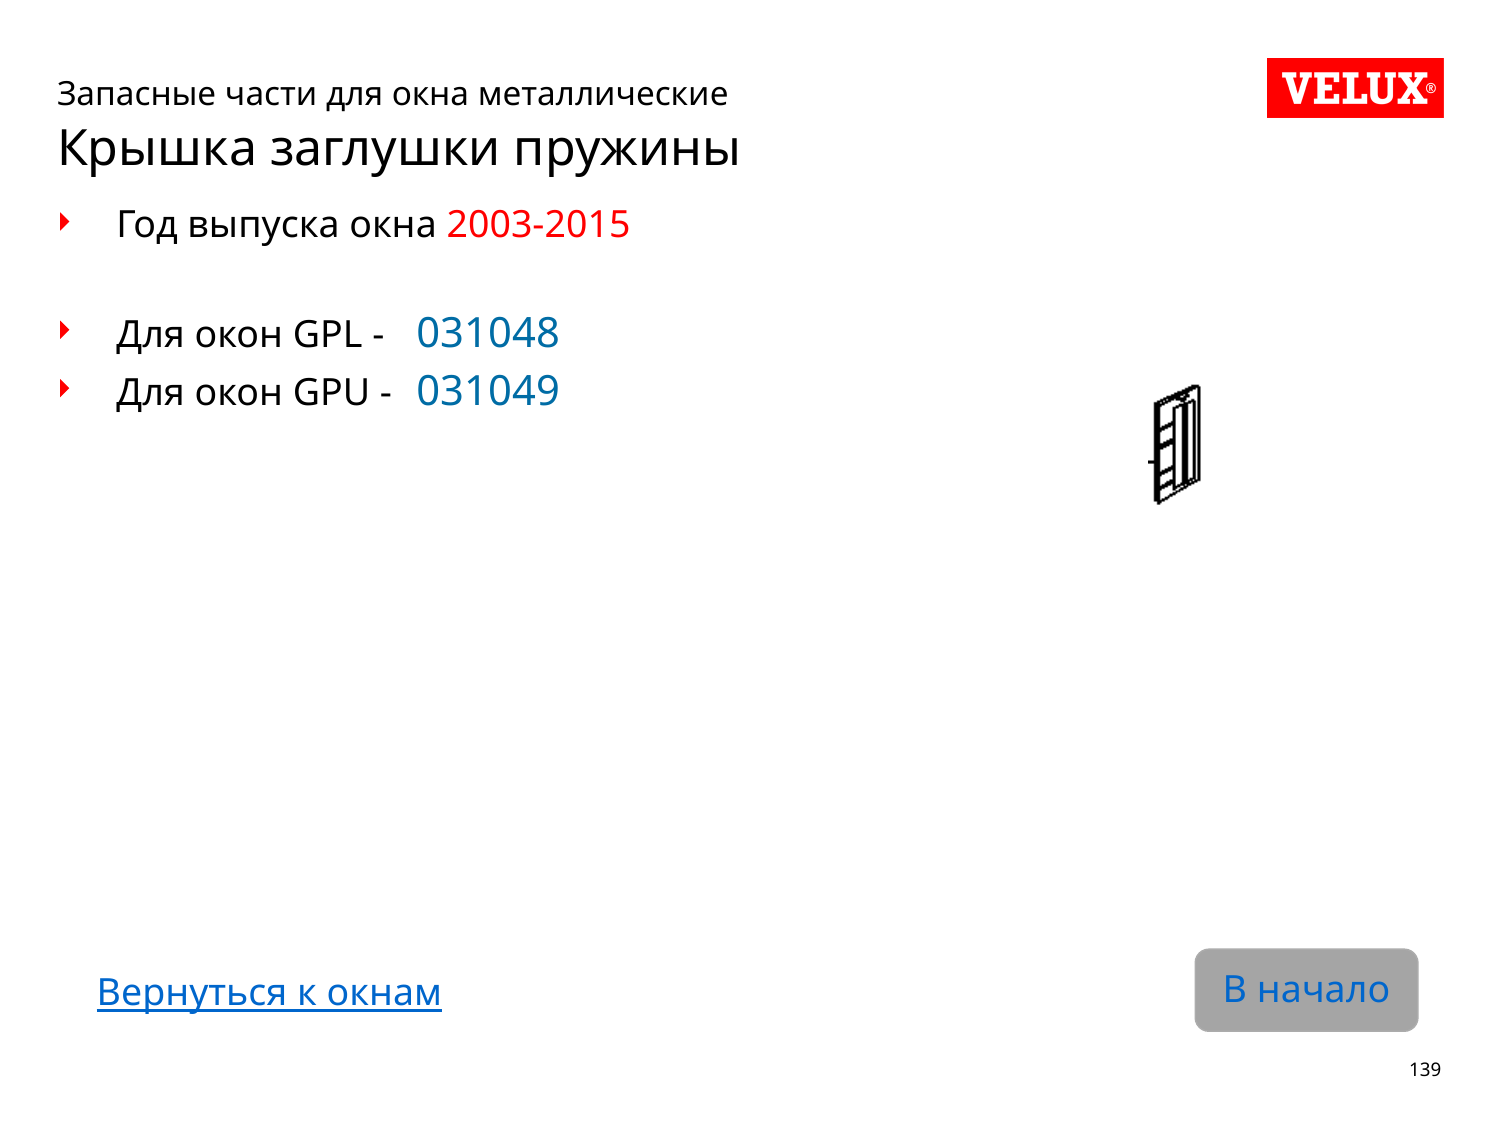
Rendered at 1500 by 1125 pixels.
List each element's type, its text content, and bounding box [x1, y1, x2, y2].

text_box Вернуться к окнам [81, 960, 996, 1027]
title Запасные части для окна металлические Крышка заглушки пружины [56, 27, 1211, 182]
list Год выпуска окна 2003-2015 Для окон GPL - 031048 Для окон GPU - 031049 [56, 199, 1442, 599]
slide_number 139 [1392, 1057, 1442, 1095]
picture [1148, 362, 1208, 516]
picture [1267, 58, 1444, 118]
text_box В начало [1195, 949, 1418, 1032]
